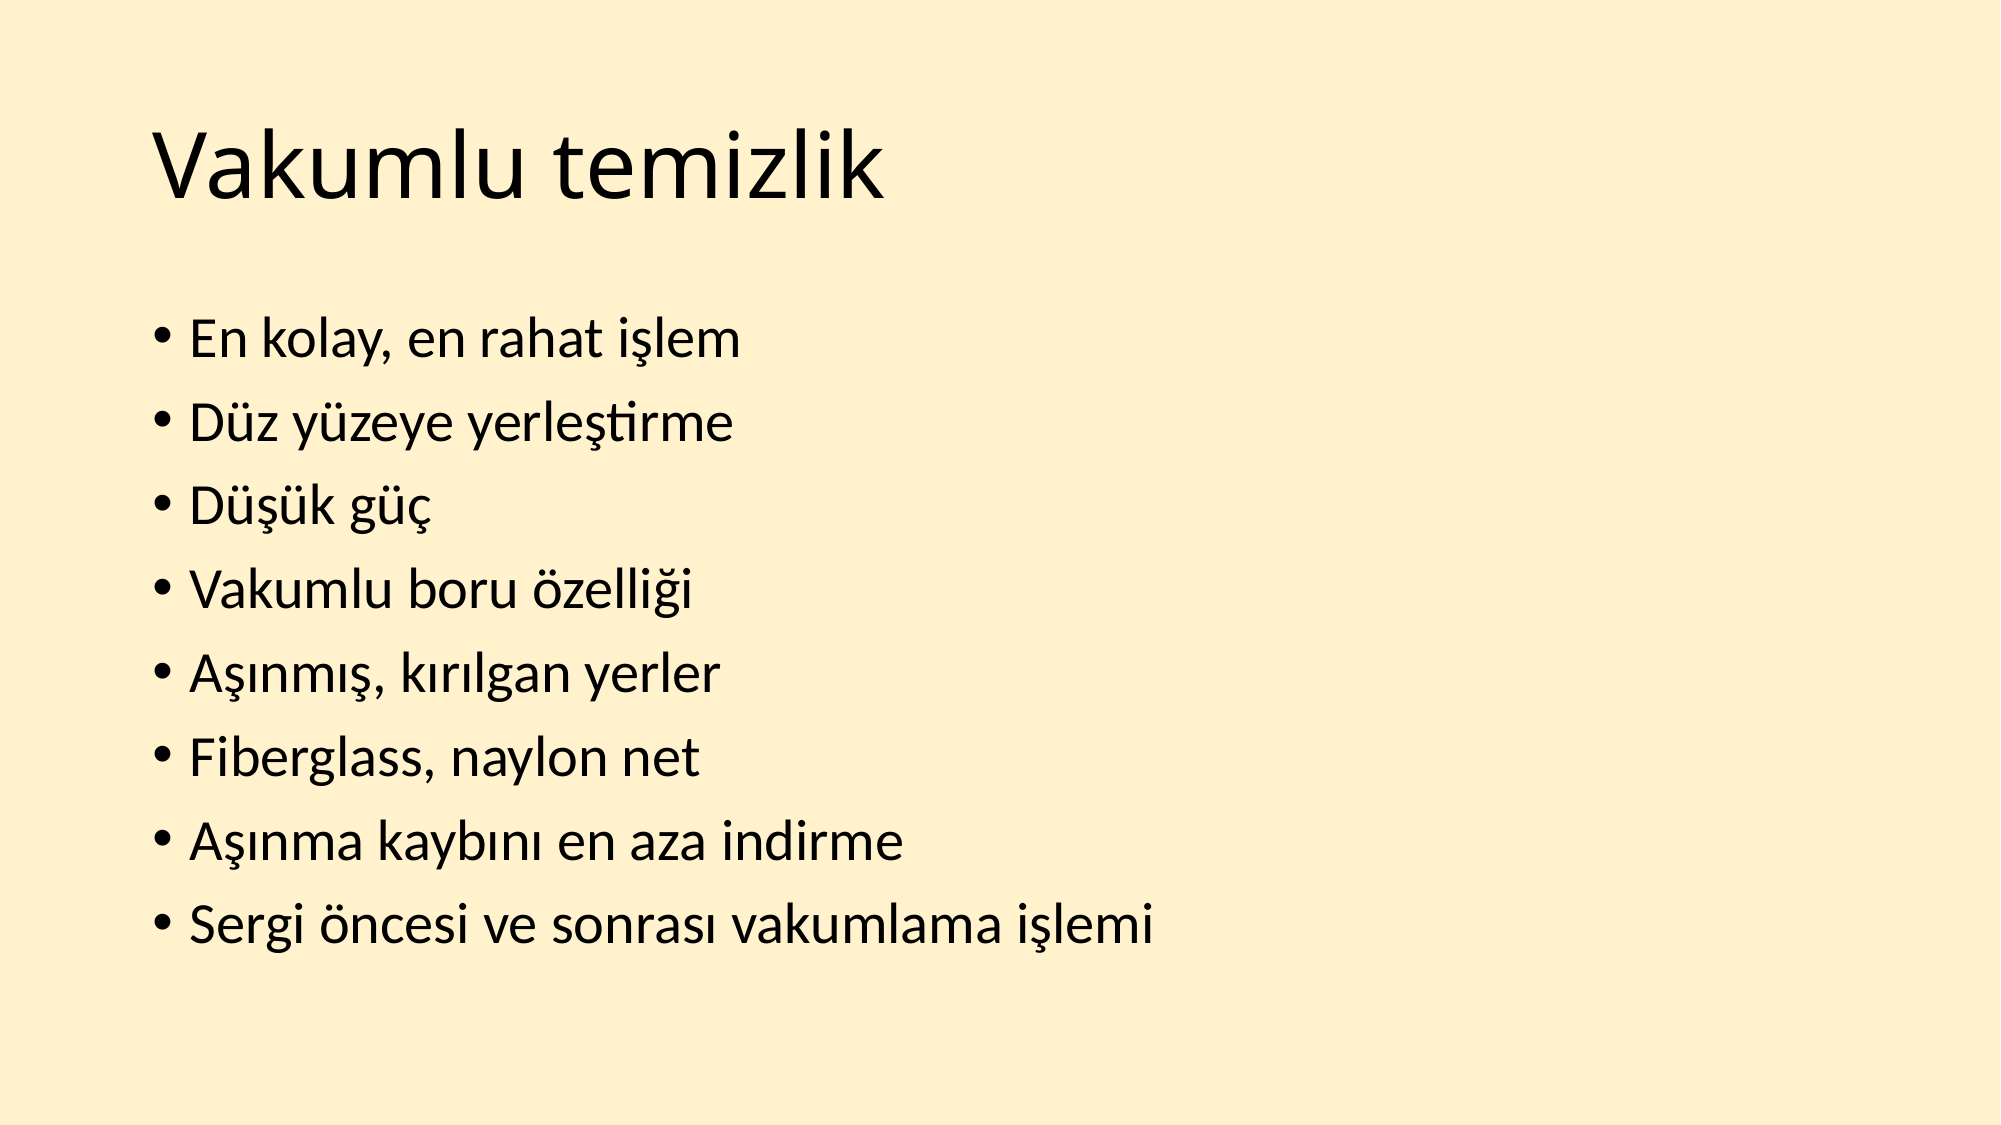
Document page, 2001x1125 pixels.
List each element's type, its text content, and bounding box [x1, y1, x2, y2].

list En kolay, en rahat işlem Düz yüzeye yerleştirme Düşük güç Vakumlu boru özelliği Aşınmış, kırılgan yerler Fiberglass, naylon net Aşınma kaybını en aza indirme Sergi öncesi ve sonrası vakumlama işlemi [137, 299, 1863, 1014]
title Vakumlu temizlik [137, 59, 1863, 278]
